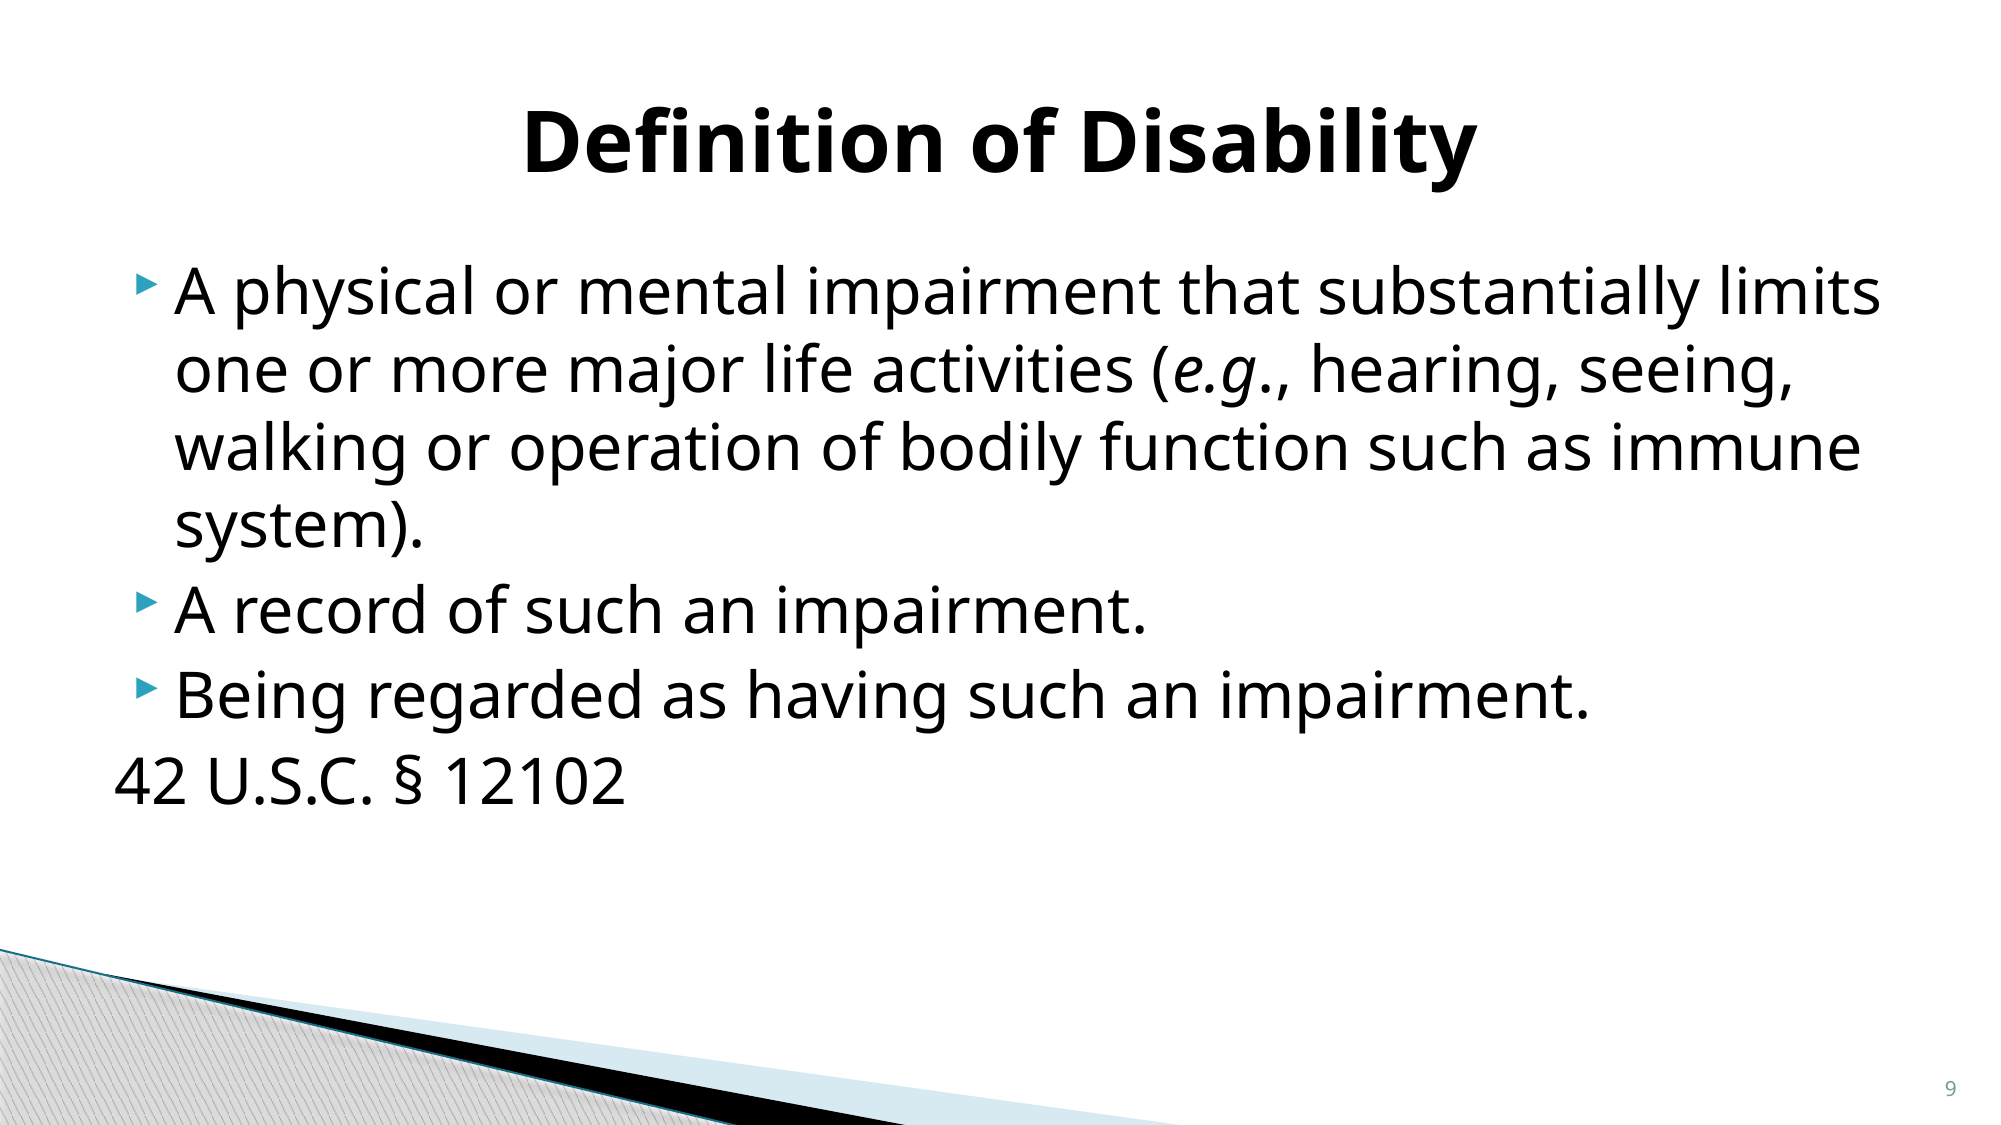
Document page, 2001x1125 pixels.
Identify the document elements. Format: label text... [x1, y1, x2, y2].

list A physical or mental impairment that substantially limits one or more major life activities (e.g., hearing, seeing, walking or operation of bodily function such as immune system). A record of such an impairment. Being regarded as having such an impairment. 42 U.S.C. § 12102 [99, 243, 1900, 986]
slide_number 9 [1891, 1051, 1972, 1112]
title Definition of Disability [99, 45, 1900, 233]
